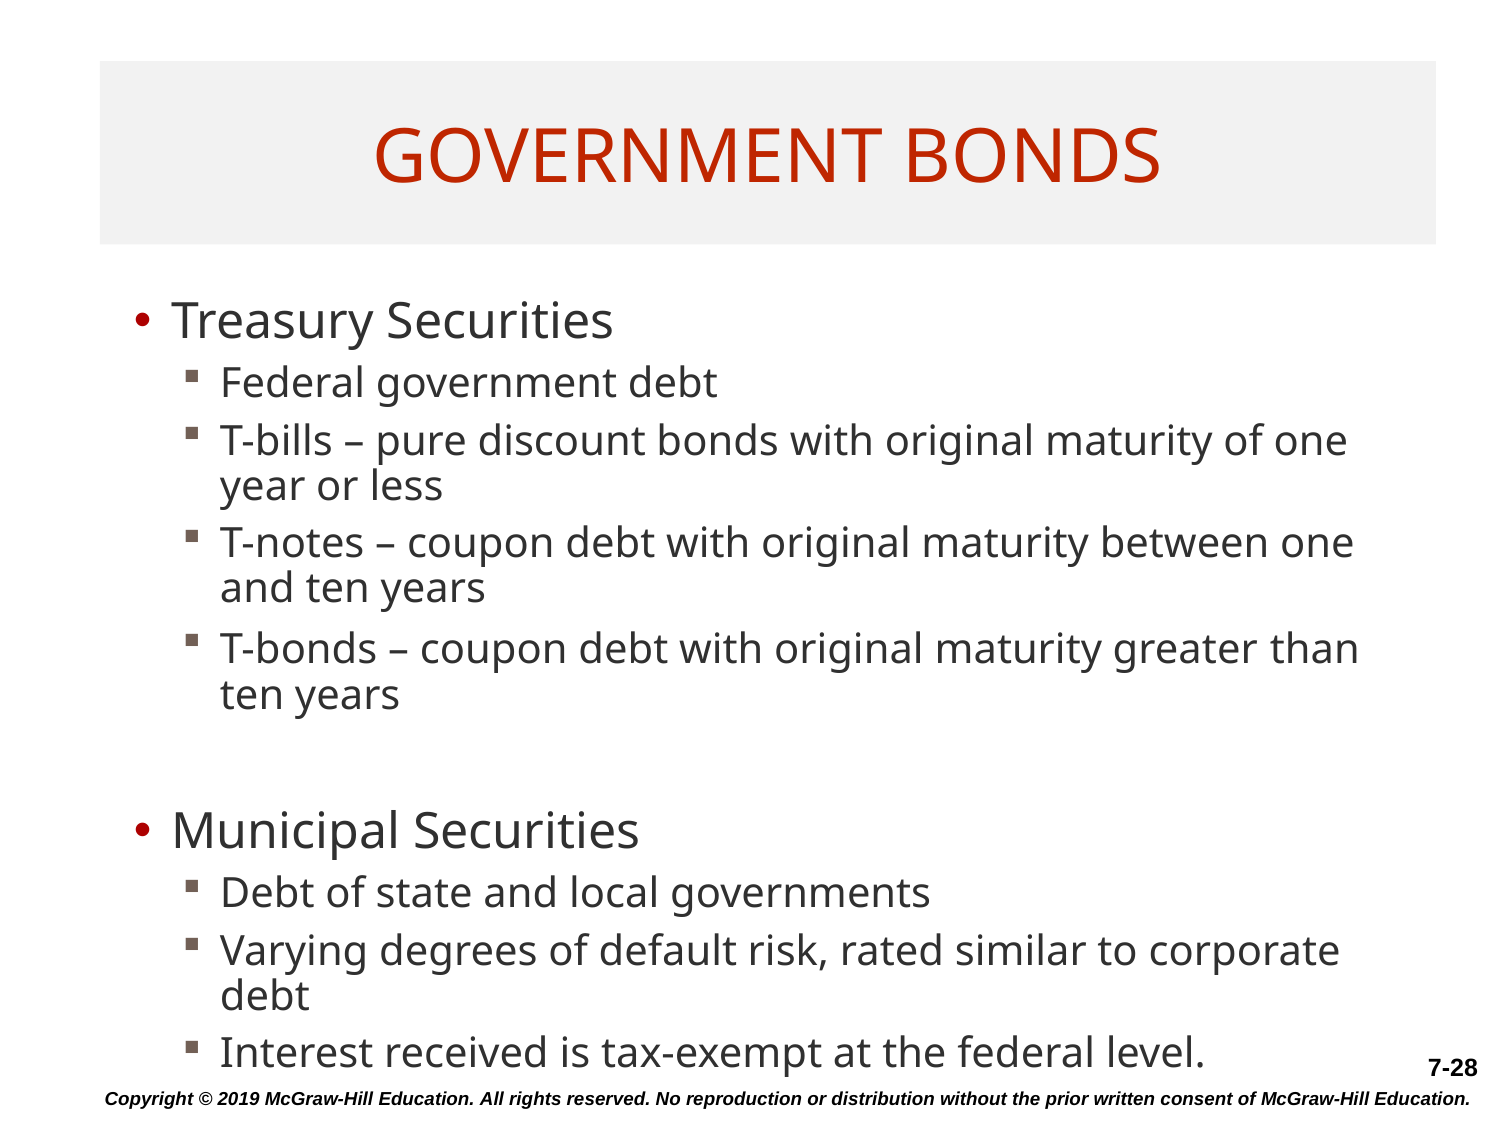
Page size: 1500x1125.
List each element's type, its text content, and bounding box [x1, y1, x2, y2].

footer Copyright © 2019 McGraw-Hill Education. All rights reserved. No reproduction or distribution without the prior written consent of McGraw-Hill Education. [75, 1071, 1500, 1125]
list Treasury Securities Federal government debt T-bills – pure discount bonds with original maturity of one year or less T-notes – coupon debt with original maturity between one and ten years T-bonds – coupon debt with original maturity greater than ten years Municipal Securities Debt of state and local governments Varying degrees of default risk, rated similar to corporate debt Interest received is tax-exempt at the federal level. [99, 287, 1436, 1005]
title Government Bonds [99, 61, 1436, 245]
